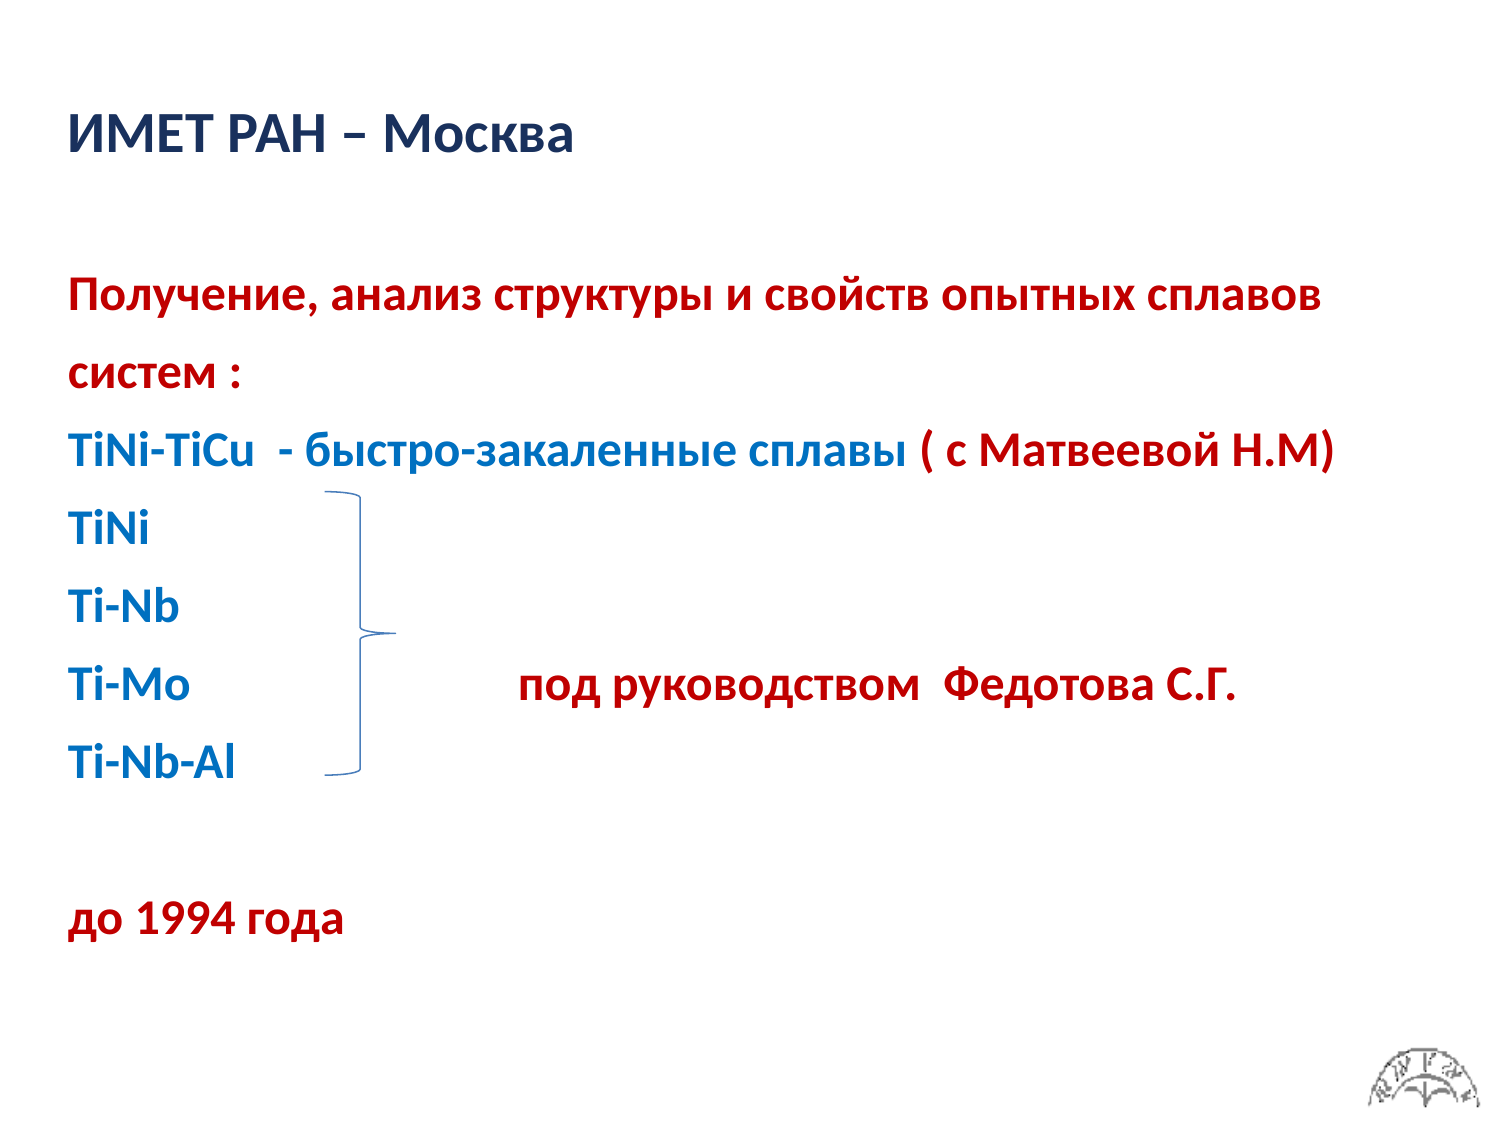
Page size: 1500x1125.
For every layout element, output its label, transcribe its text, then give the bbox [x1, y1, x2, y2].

text_box ИМЕТ РАН – Москва Получение, анализ структуры и свойств опытных сплавов систем : TiNi-TiCu - быстро-закаленные сплавы ( с Матвеевой Н.М) TiNi Ti-Nb Ti-Mo под руководством Федотова С.Г. Ti-Nb-Al до 1994 года [53, 66, 1441, 952]
text_box [324, 490, 397, 776]
picture [1359, 1042, 1485, 1109]
